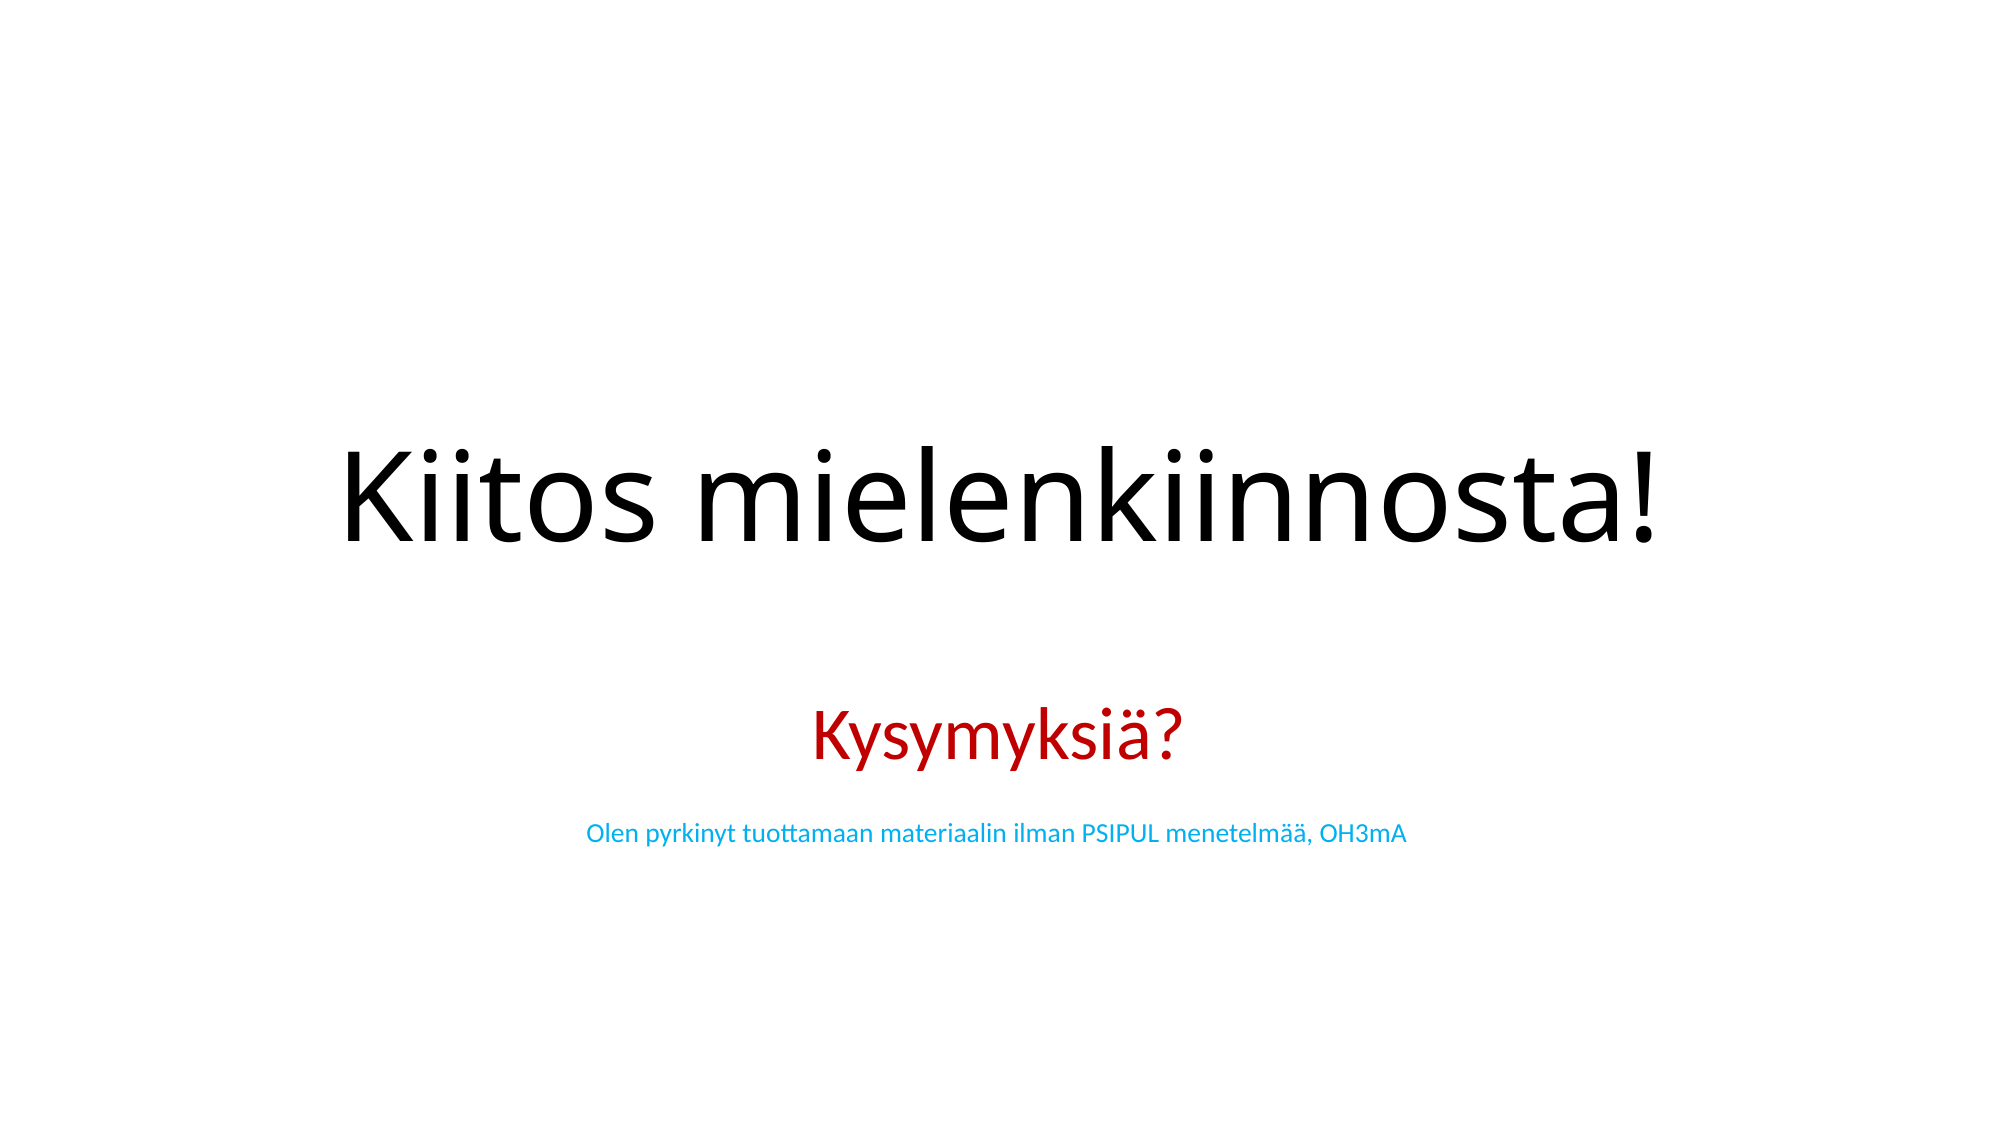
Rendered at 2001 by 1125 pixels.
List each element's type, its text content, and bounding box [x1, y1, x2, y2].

title Kiitos mielenkiinnosta! [249, 184, 1750, 576]
subtitle Kysymyksiä? Olen pyrkinyt tuottamaan materiaalin ilman PSIPUL menetelmää, OH3mA [249, 590, 1750, 863]
